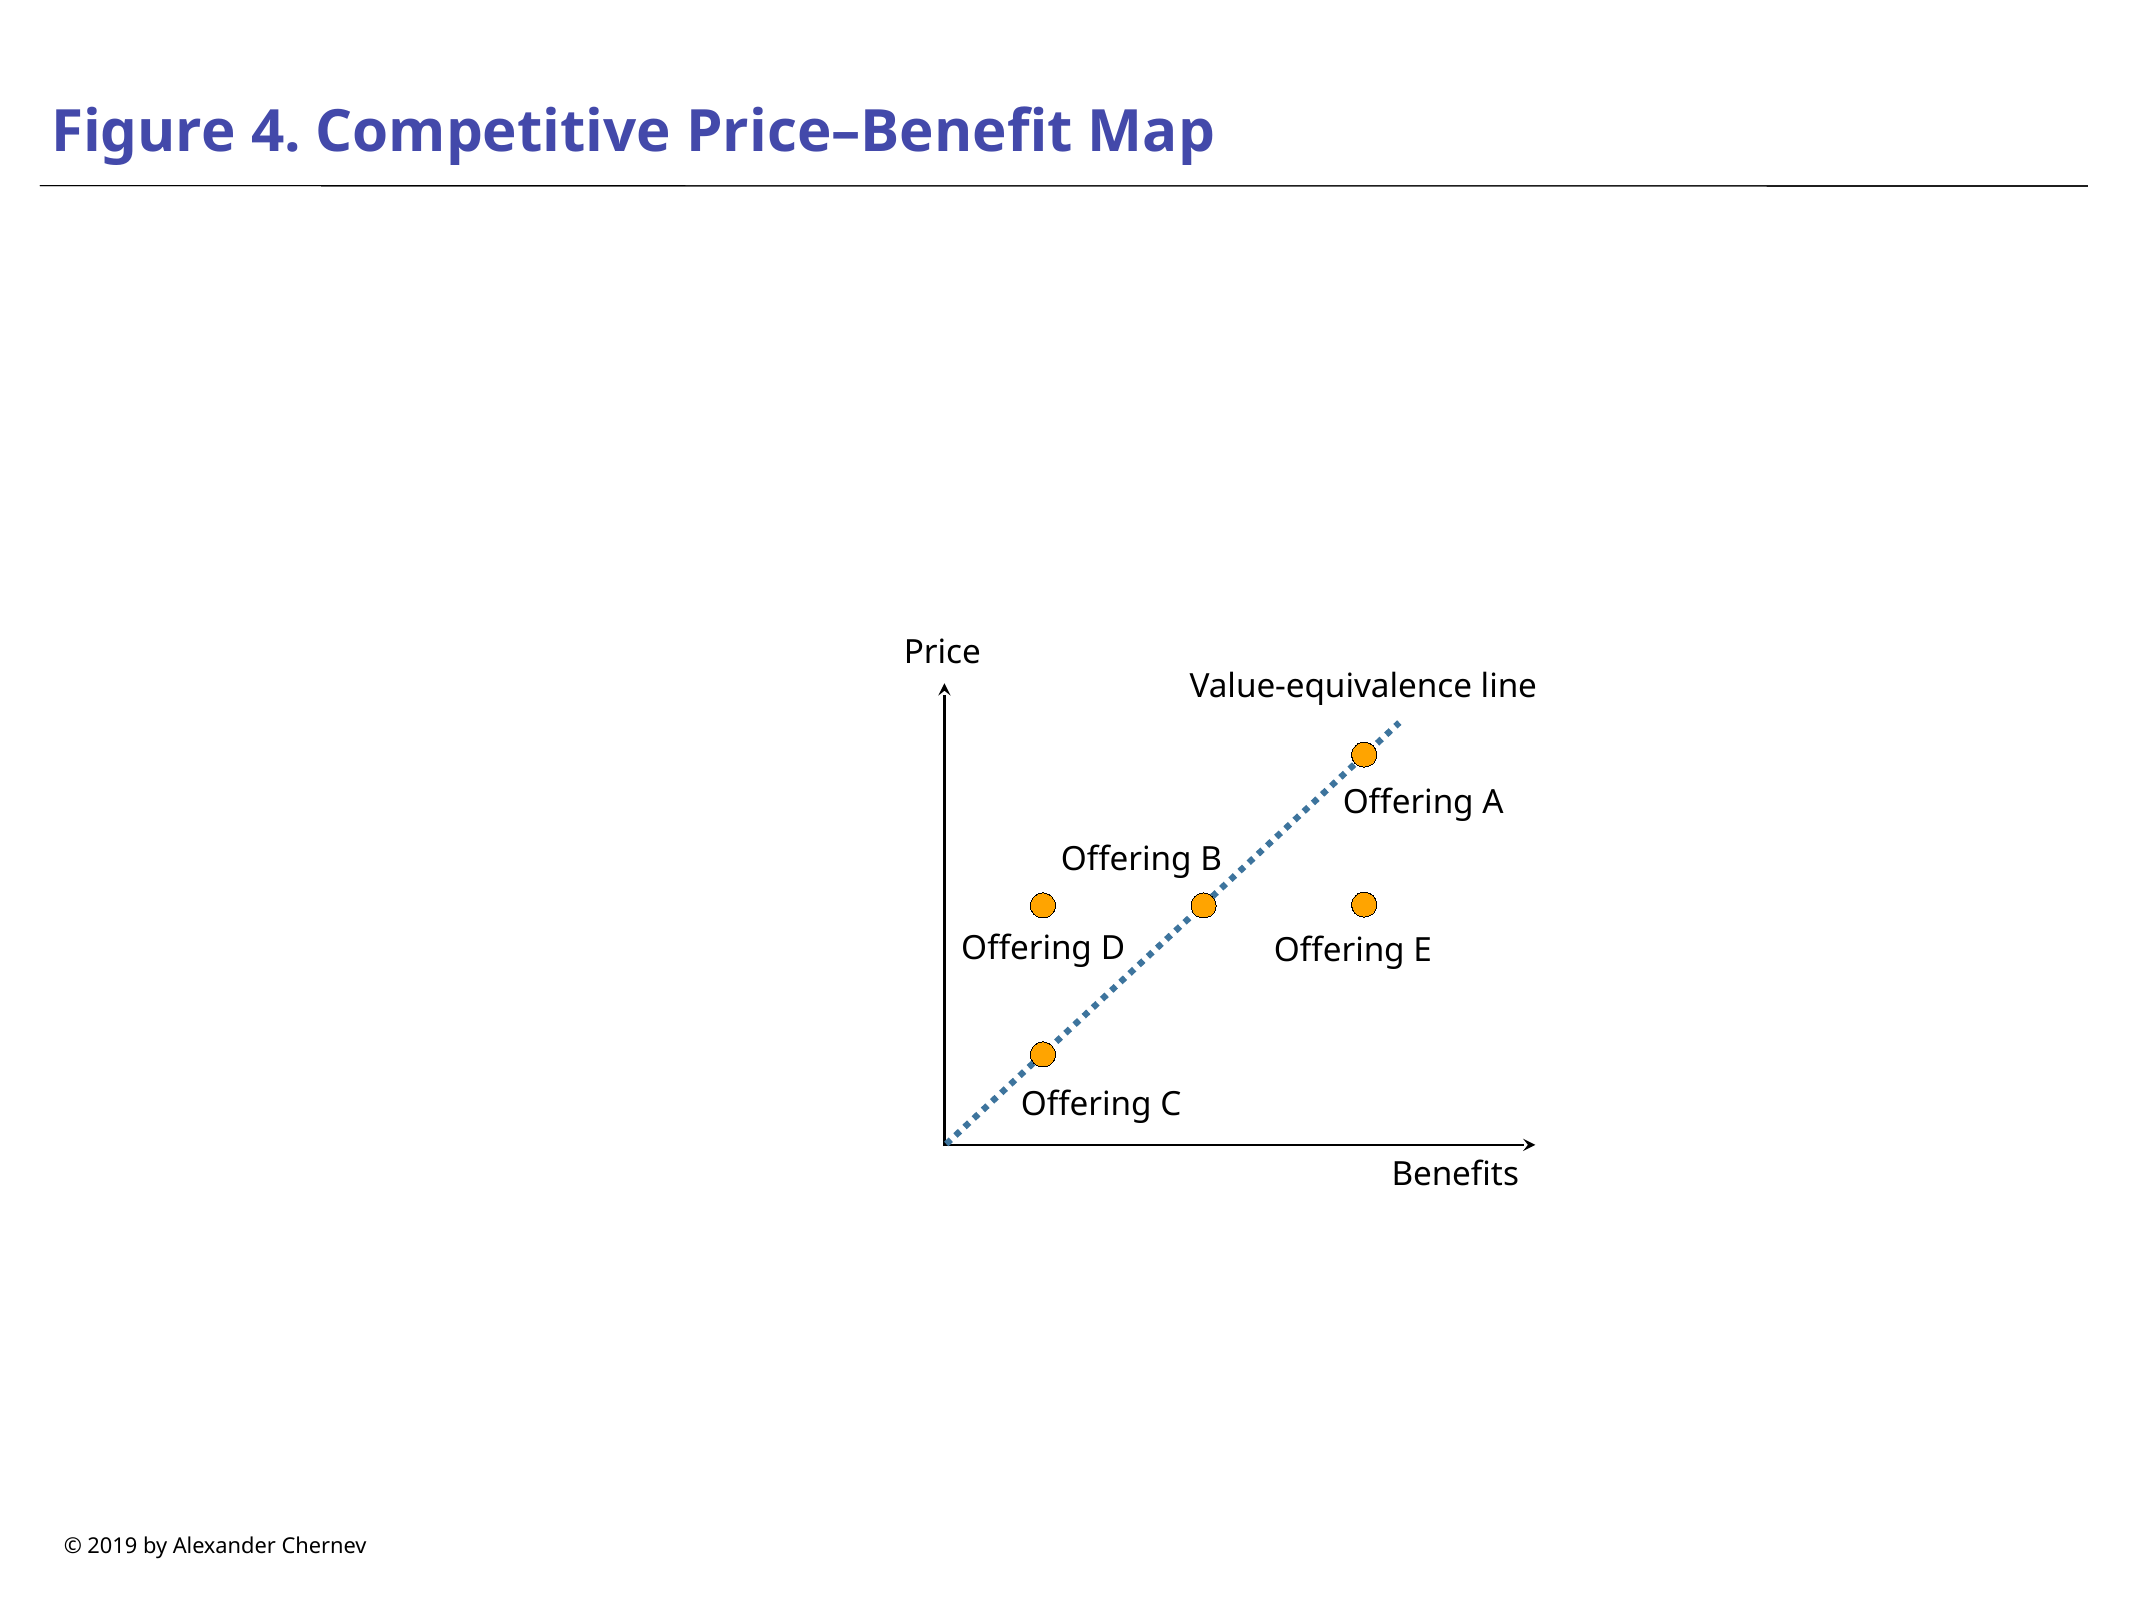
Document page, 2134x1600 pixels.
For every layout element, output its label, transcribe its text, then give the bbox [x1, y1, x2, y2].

title Figure 4. Competitive Price–Benefit Map [40, 0, 2089, 174]
text_box Offering B [1060, 837, 1242, 878]
text_box Offering C [1020, 1082, 1209, 1123]
text_box Offering A [1342, 779, 1531, 820]
text_box Offering E [1273, 928, 1455, 969]
text_box Value-equivalence line [1154, 664, 1538, 705]
text_box [1030, 892, 1056, 918]
text_box [1351, 892, 1377, 918]
text_box [1030, 1041, 1056, 1067]
text_box [938, 683, 951, 696]
text_box [1191, 892, 1217, 918]
text_box Benefits [1291, 1152, 1519, 1193]
text_box Price [848, 630, 1037, 671]
text_box [1522, 1138, 1536, 1152]
text_box [1351, 742, 1377, 768]
text_box Offering D [961, 926, 1164, 967]
